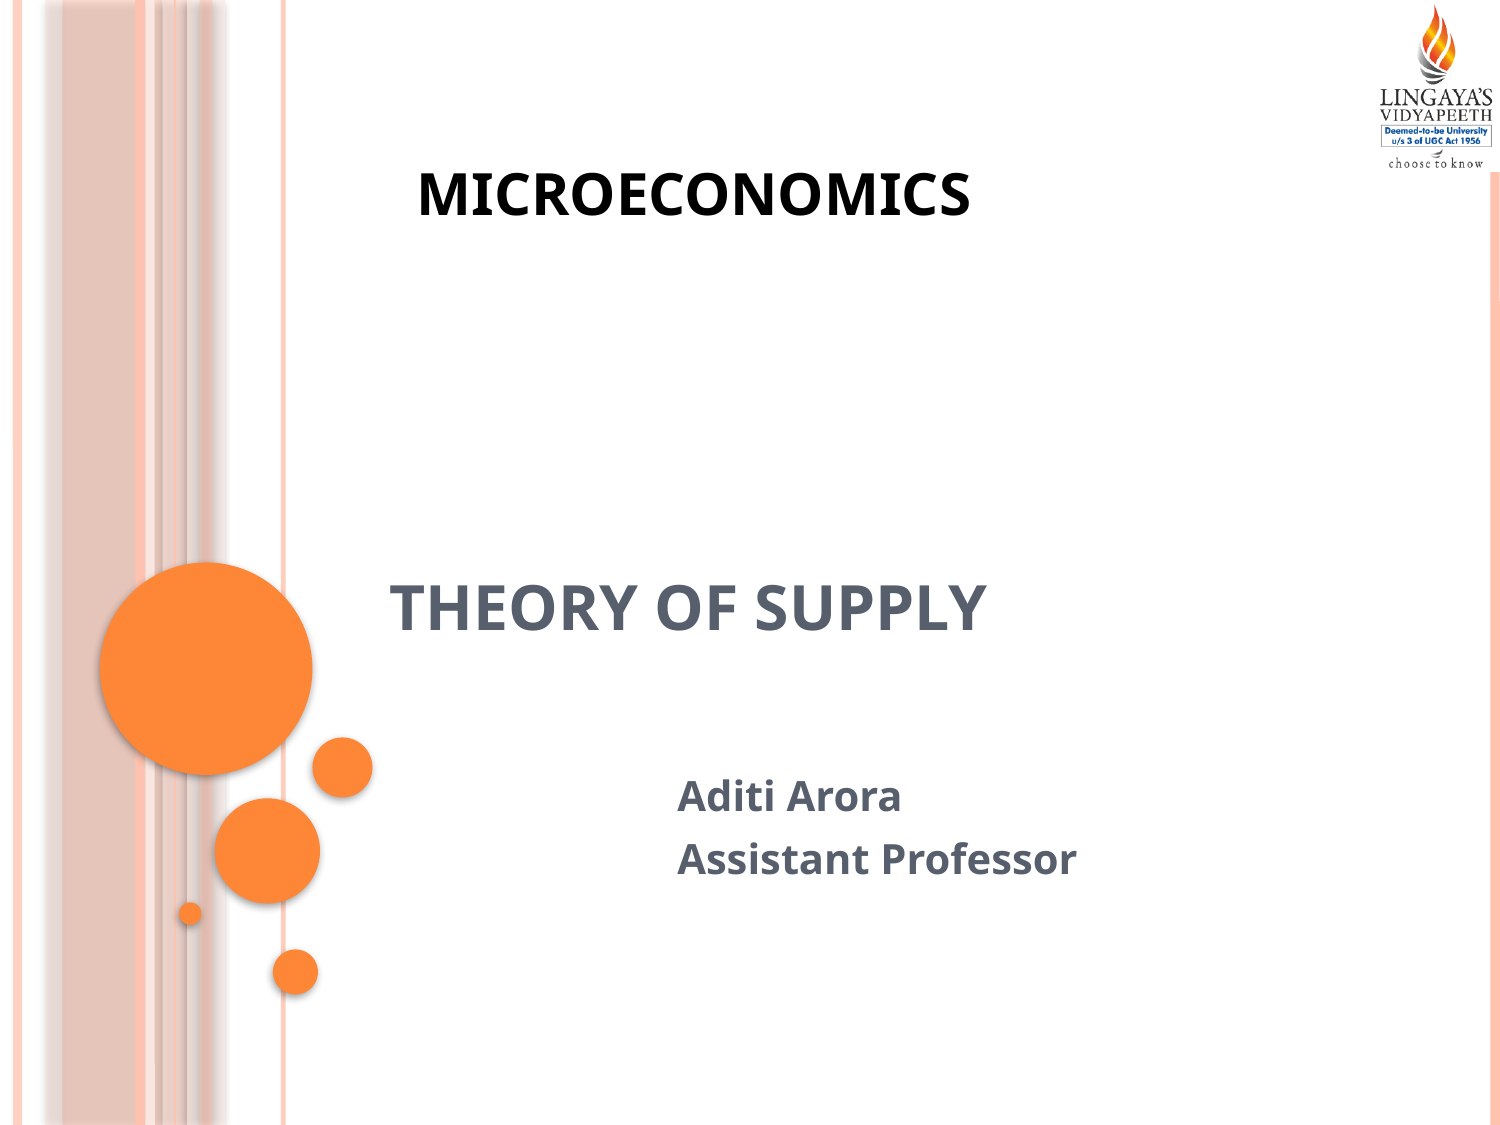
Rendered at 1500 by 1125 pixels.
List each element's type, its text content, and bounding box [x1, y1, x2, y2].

title Theory of Supply [375, 512, 1388, 650]
subtitle Aditi Arora Assistant Professor [662, 762, 1425, 925]
text_box MICROECONOMICS [287, 149, 1100, 235]
picture [1370, 0, 1500, 172]
